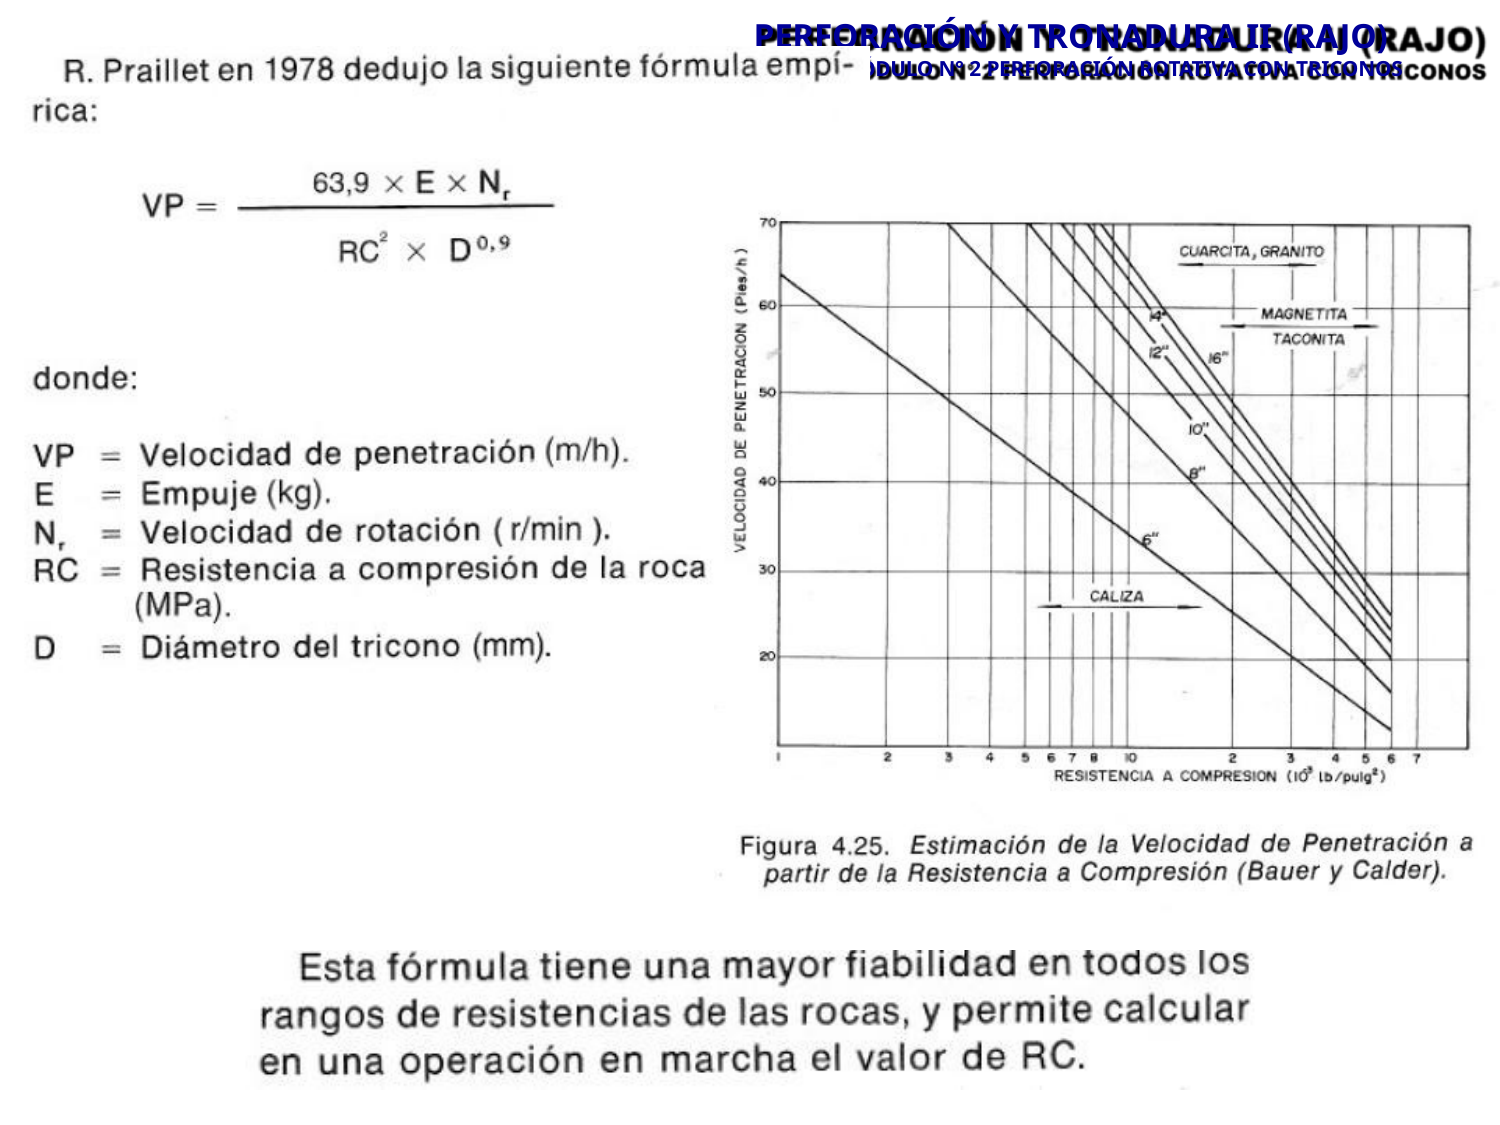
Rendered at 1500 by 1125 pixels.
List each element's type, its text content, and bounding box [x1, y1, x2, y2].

text_box [714, 199, 1500, 915]
text_box [0, 46, 871, 694]
text_box [216, 950, 1266, 1090]
picture [732, 6, 1500, 87]
text_box PERFORACIÓN Y TRONADURA II (RAJO) DULO N° 2 PERFORACIÓN ROTATIVA CON TRICONOS [751, 15, 1487, 82]
